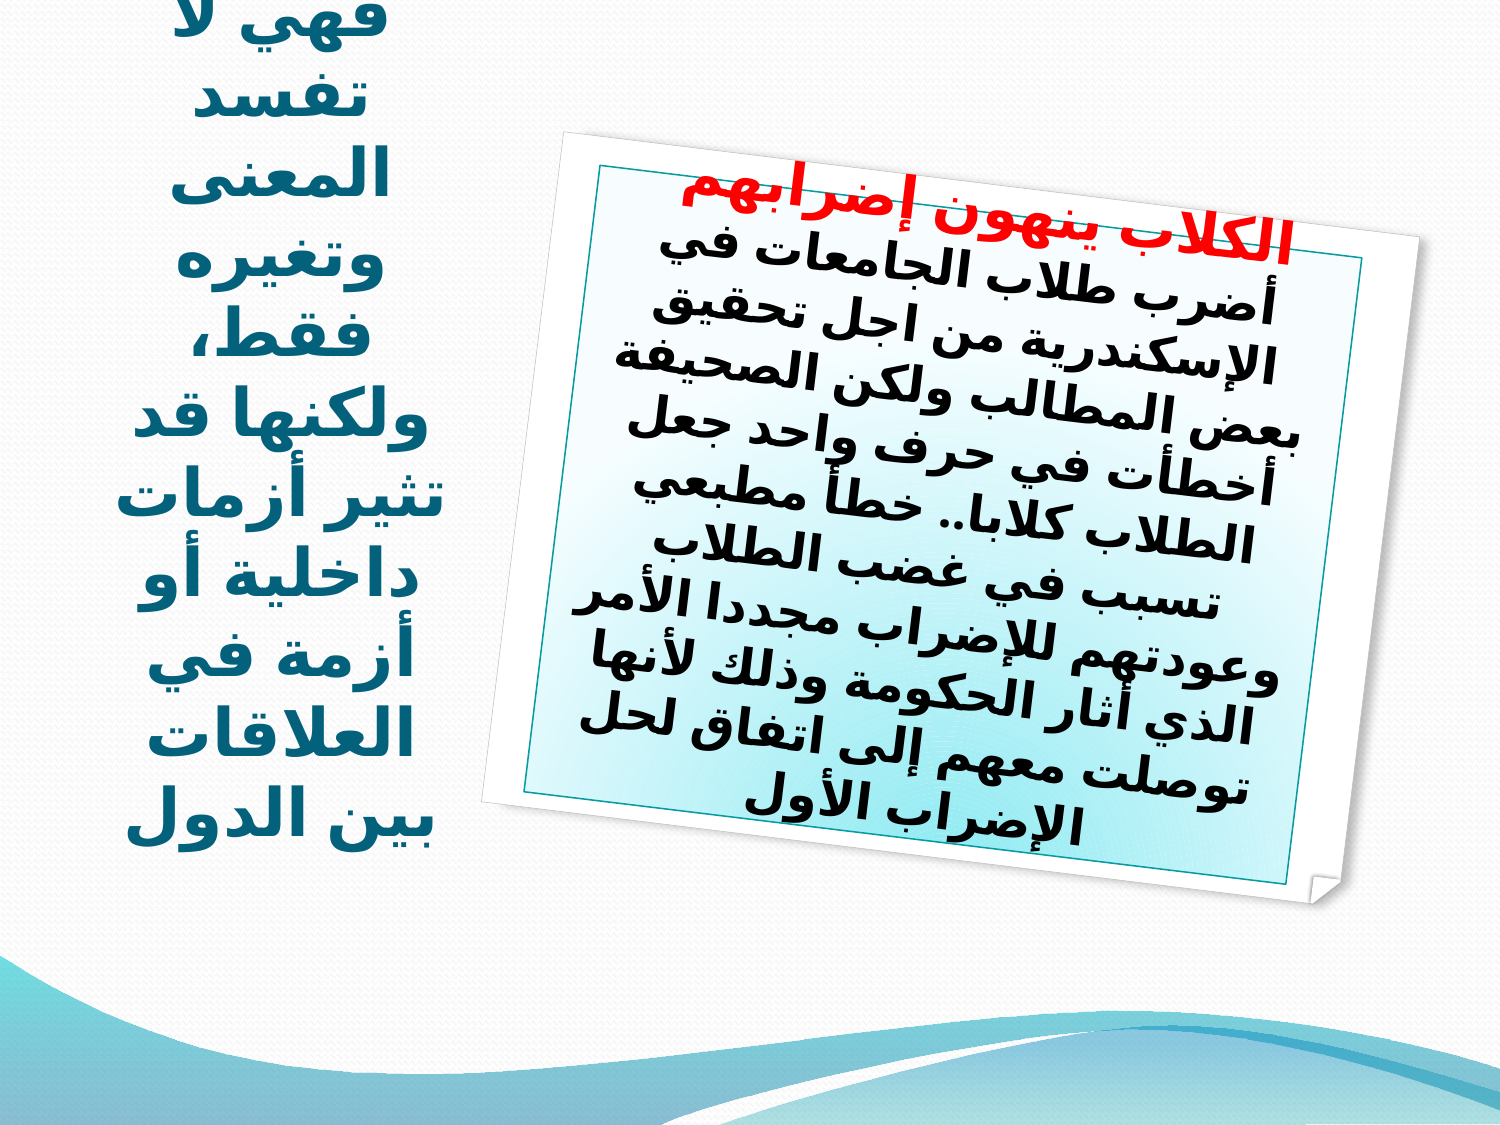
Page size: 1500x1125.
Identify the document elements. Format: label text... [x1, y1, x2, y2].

text_box الكلاب ينهون إضرابهم أضرب طلاب الجامعات في الإسكندرية من اجل تحقيق بعض المطالب ولكن الصحيفة أخطأت في حرف واحد جعل الطلاب كلابا.. خطأ مطبعي تسبب في غضب الطلاب وعودتهم للإضراب مجددا الأمر الذي أثار الحكومة وذلك لأنها توصلت معهم إلى اتفاق لحل الإضراب الأول [523, 164, 1363, 885]
title الأخطاء المطبعية في الصحف أحيانا تكون قاتلة، فهي لا تفسد المعنى وتغيره فقط، ولكنها قد تثير أزمات داخلية أو أزمة في العلاقات بين الدول [99, 249, 463, 857]
